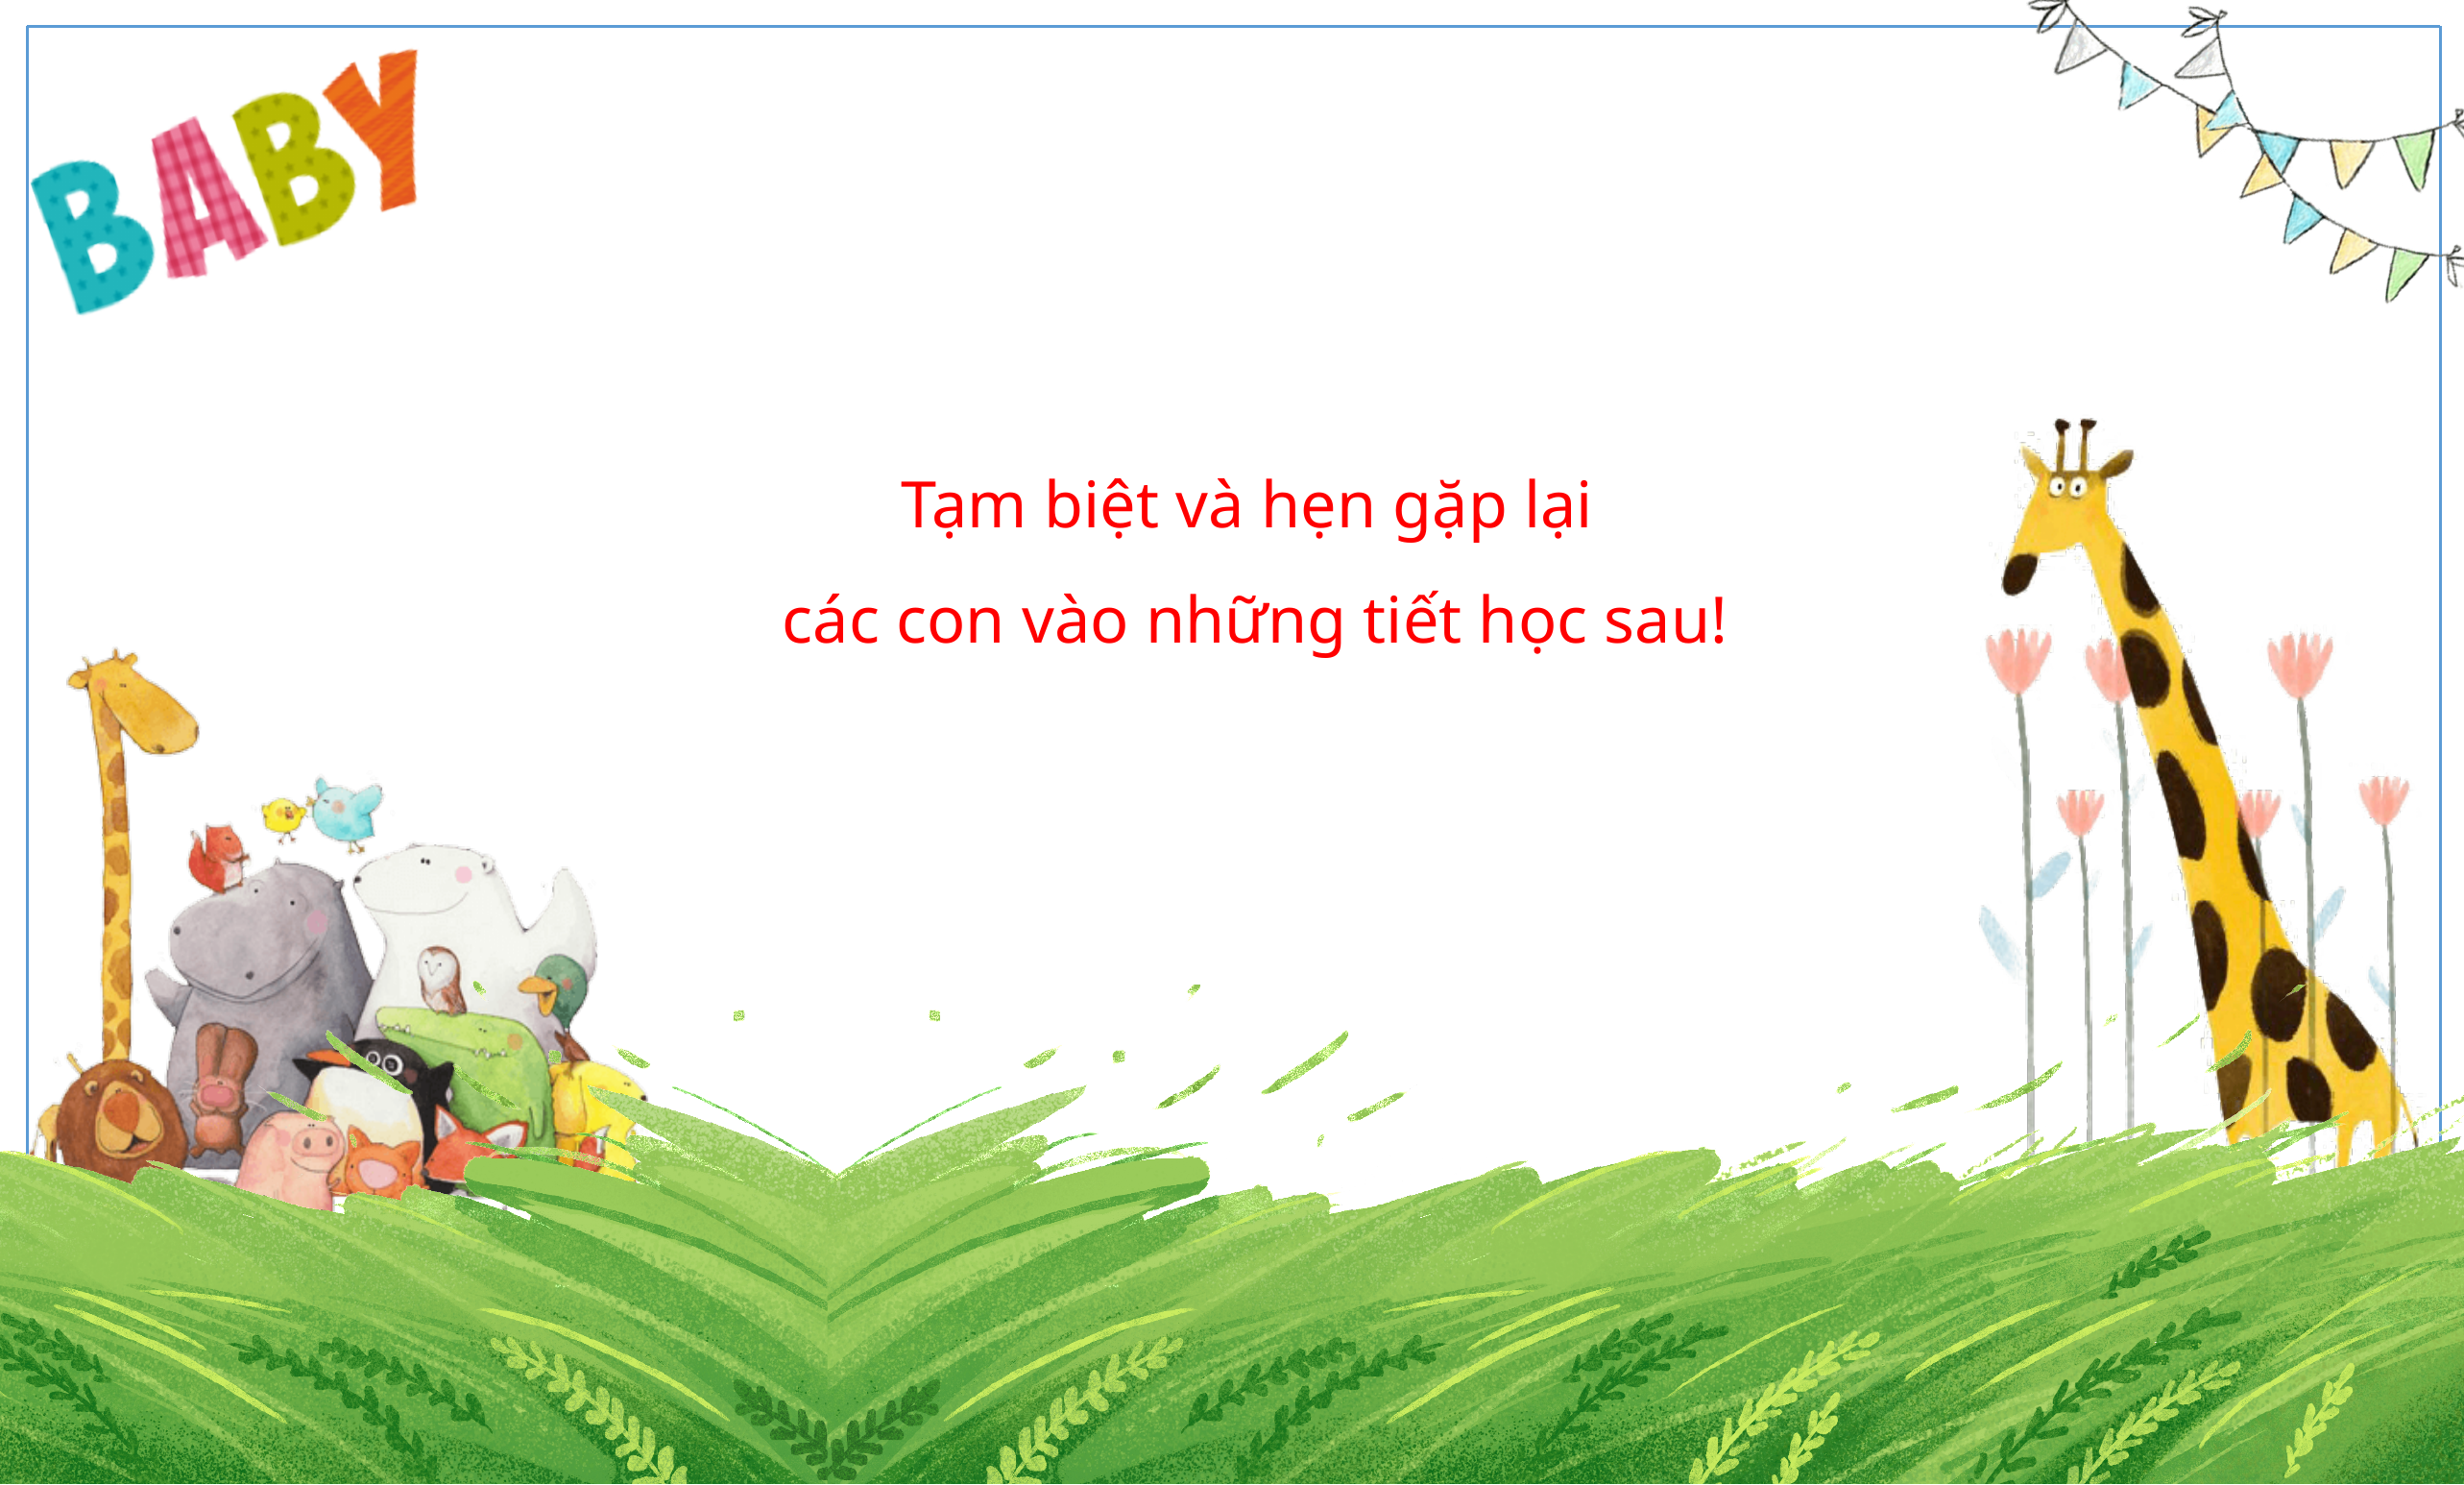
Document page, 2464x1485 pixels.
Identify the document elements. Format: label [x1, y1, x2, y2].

picture [2012, 0, 2248, 26]
picture [1835, 41, 2464, 941]
text_box [0, 941, 2464, 1484]
picture [40, 102, 452, 259]
text_box [27, 26, 2441, 941]
picture [22, 636, 652, 941]
